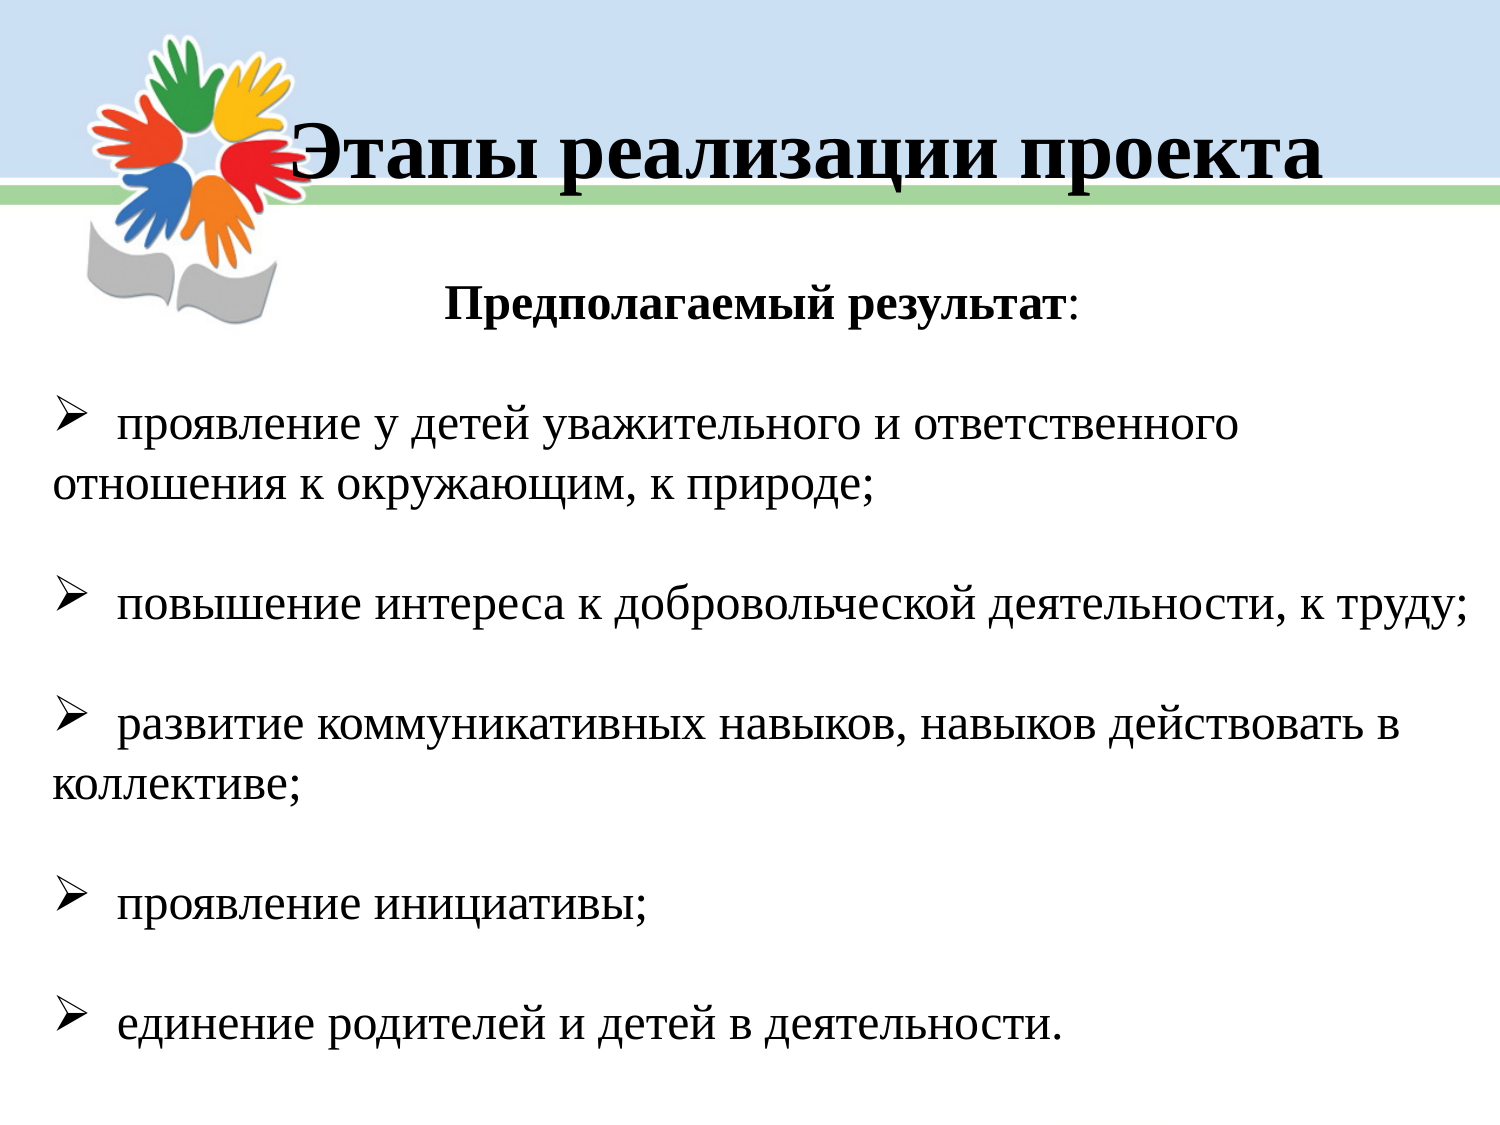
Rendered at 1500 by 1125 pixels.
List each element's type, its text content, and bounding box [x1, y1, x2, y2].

picture [0, 0, 1500, 1125]
text_box Предполагаемый результат: проявление у детей уважительного и ответственного отношения к окружающим, к природе; повышение интереса к добровольческой деятельности, к труду; развитие коммуникативных навыков, навыков действовать в коллективе; проявление инициативы; единение родителей и детей в деятельности. [37, 262, 1500, 1058]
text_box Этапы реализации проекта [112, 87, 1500, 203]
